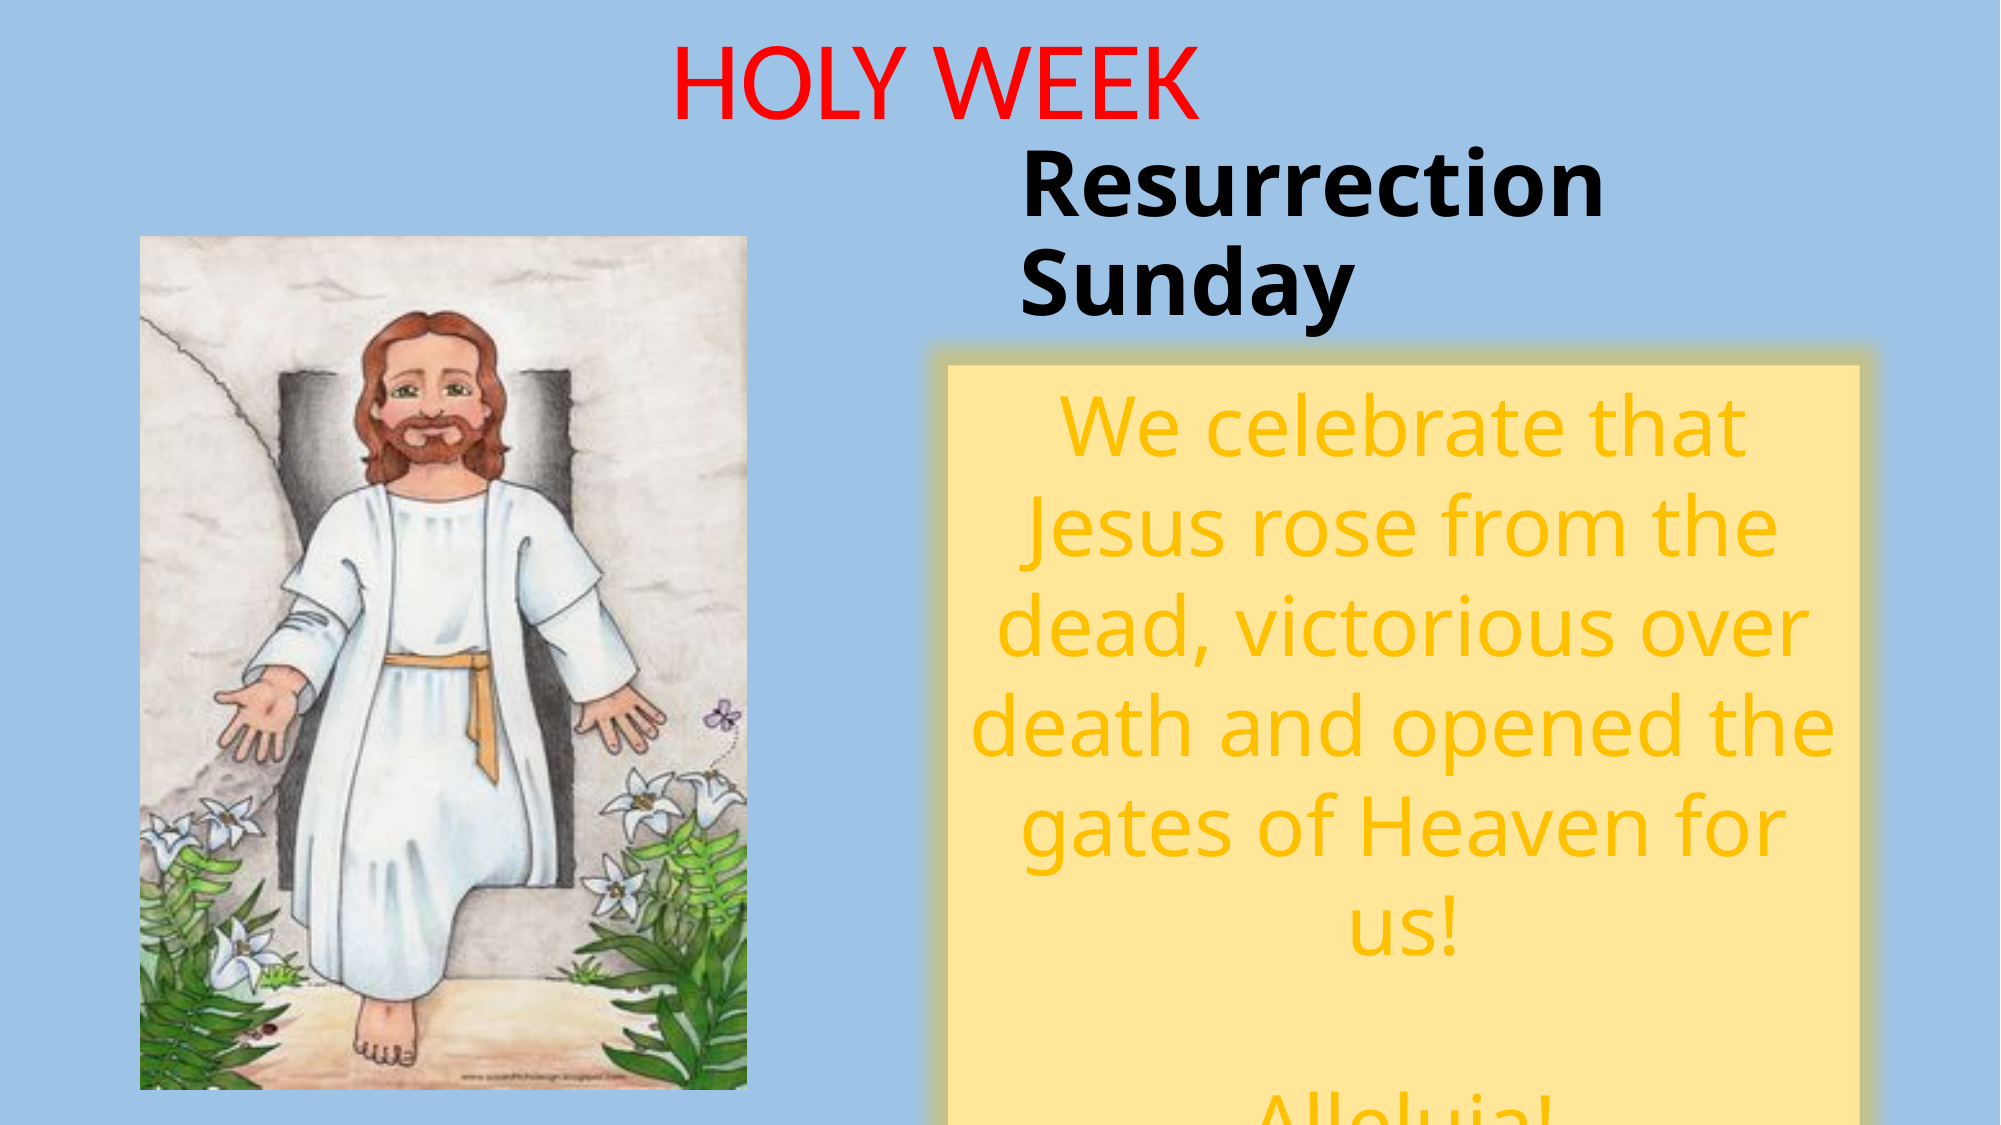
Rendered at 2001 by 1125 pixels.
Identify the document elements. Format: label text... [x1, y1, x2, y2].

title Resurrection Sunday [1004, 171, 1803, 301]
text_box We celebrate that Jesus rose from the dead, victorious over death and opened the gates of Heaven for us! Alleluia! [948, 365, 1860, 1125]
text_box HOLY WEEK [655, 0, 1250, 150]
picture [140, 236, 747, 1090]
